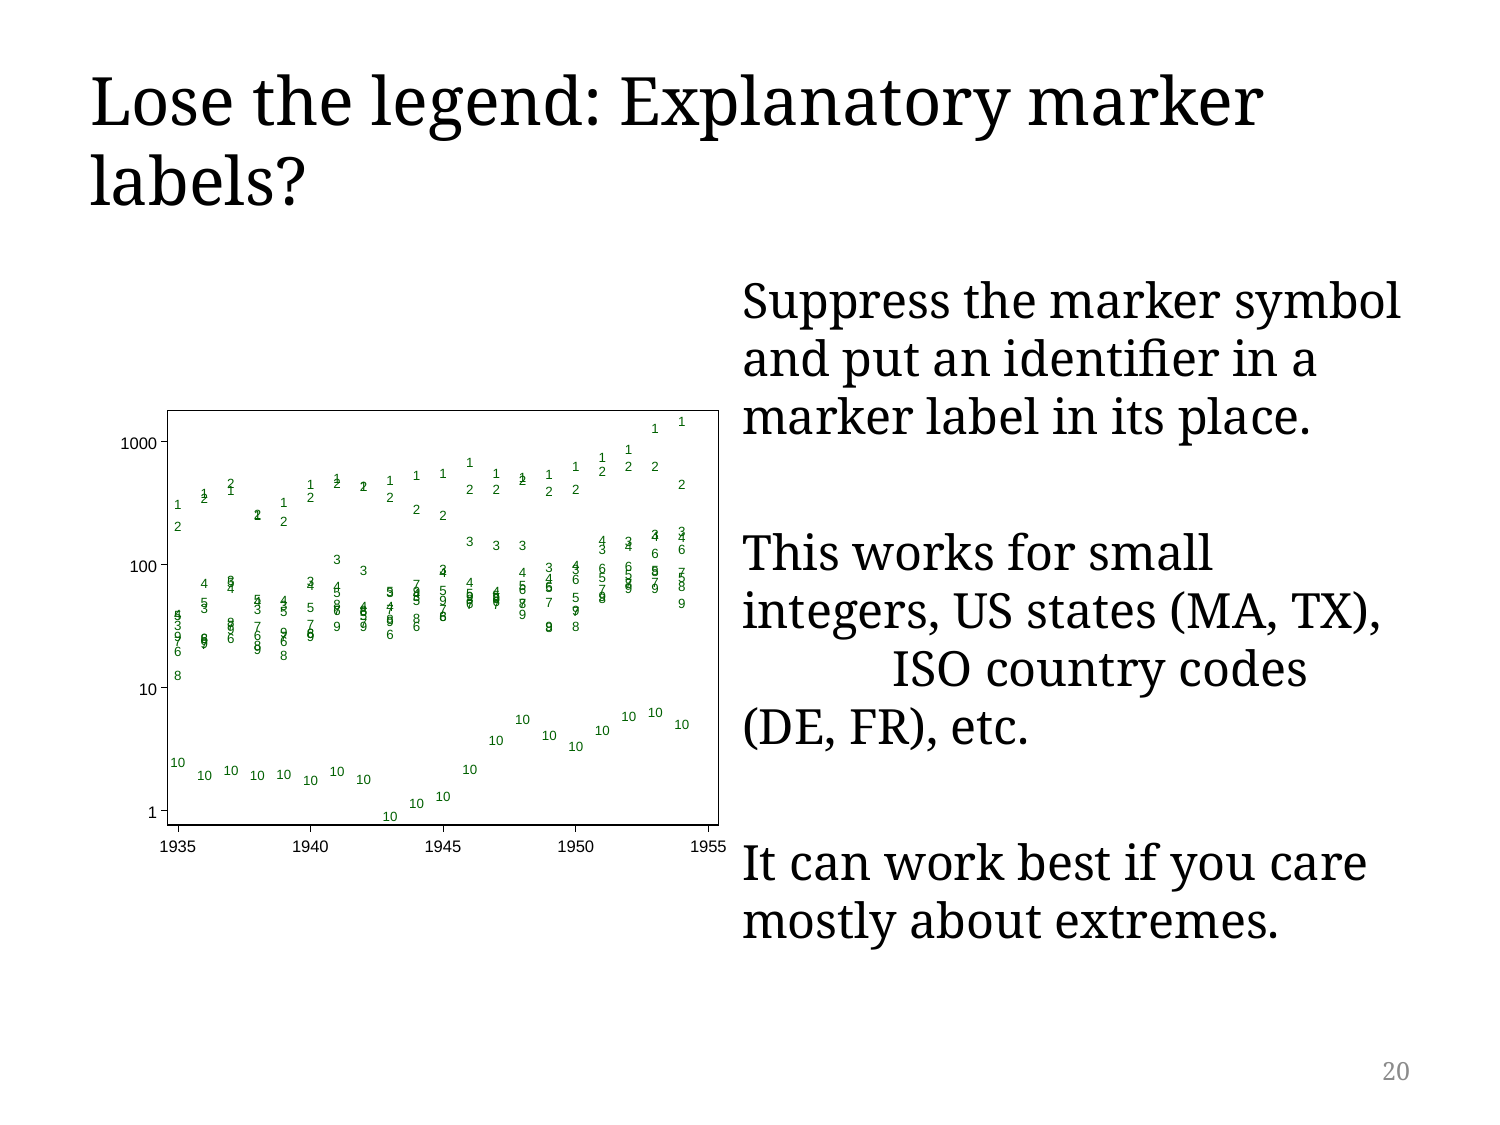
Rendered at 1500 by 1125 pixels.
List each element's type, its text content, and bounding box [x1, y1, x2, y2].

list Suppress the marker symbol and put an identifier in a marker label in its place. This works for small integers, US states (MA, TX), ISO country codes (DE, FR), etc. It can work best if you care mostly about extremes. [727, 262, 1425, 1005]
slide_number 20 [1074, 1042, 1425, 1103]
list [74, 392, 738, 875]
title Lose the legend: Explanatory marker labels? [75, 45, 1425, 233]
